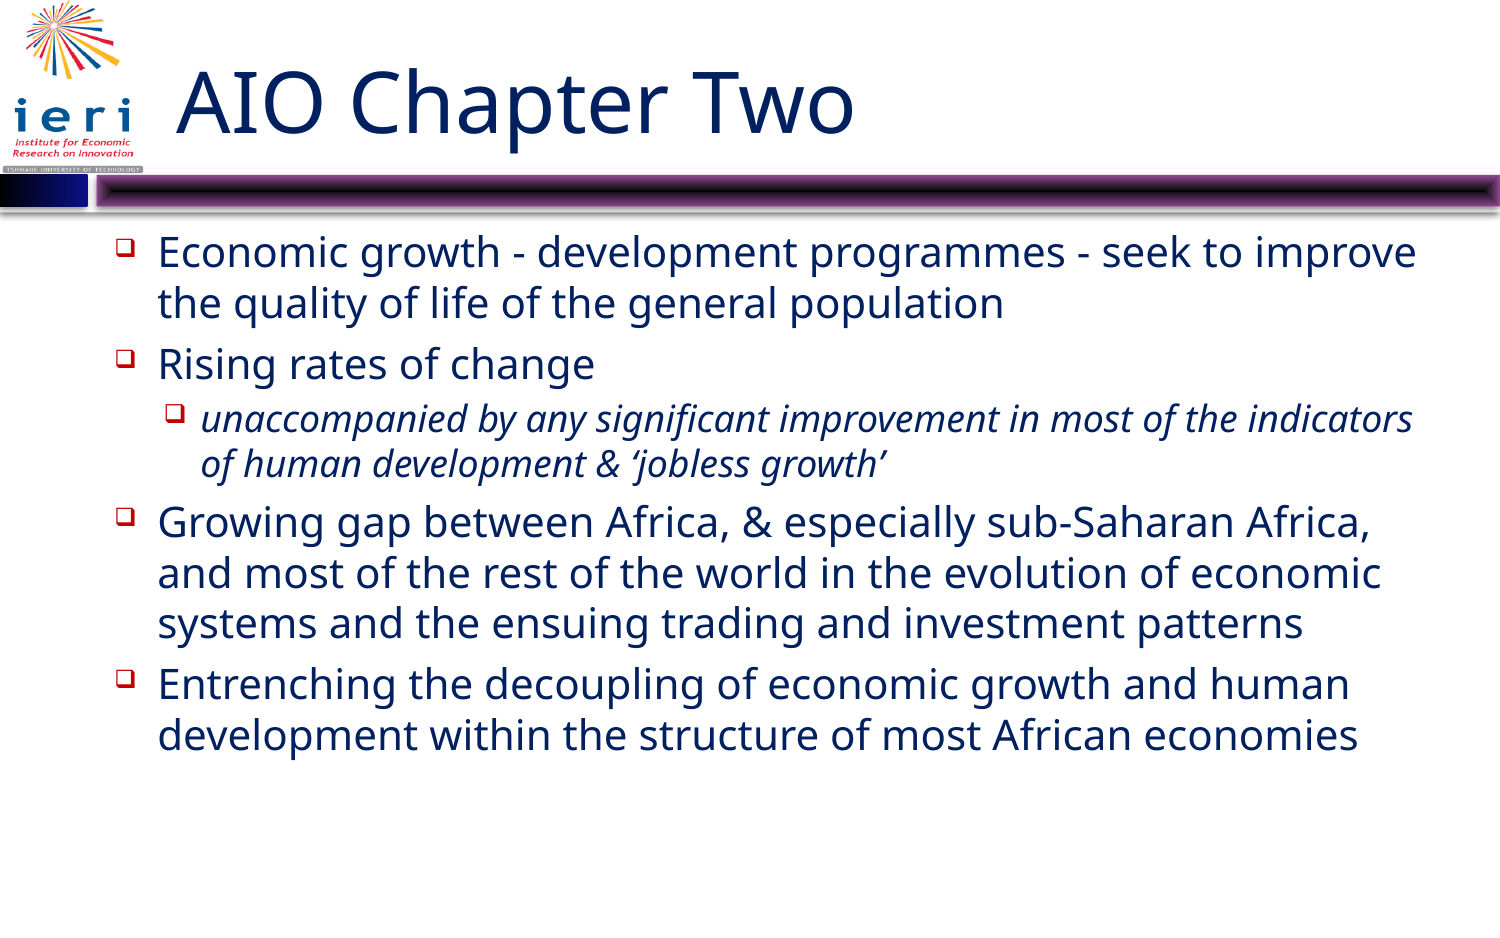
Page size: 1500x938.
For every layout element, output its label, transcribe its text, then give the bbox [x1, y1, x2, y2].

picture [0, 0, 144, 174]
list Economic growth - development programmes - seek to improve the quality of life of the general population Rising rates of change unaccompanied by any significant improvement in most of the indicators of human development & ‘jobless growth’ Growing gap between Africa, & especially sub-Saharan Africa, and most of the rest of the world in the evolution of economic systems and the ensuing trading and investment patterns Entrenching the decoupling of economic growth and human development within the structure of most African economies [100, 218, 1438, 834]
title AIO Chapter Two [162, 31, 1438, 167]
